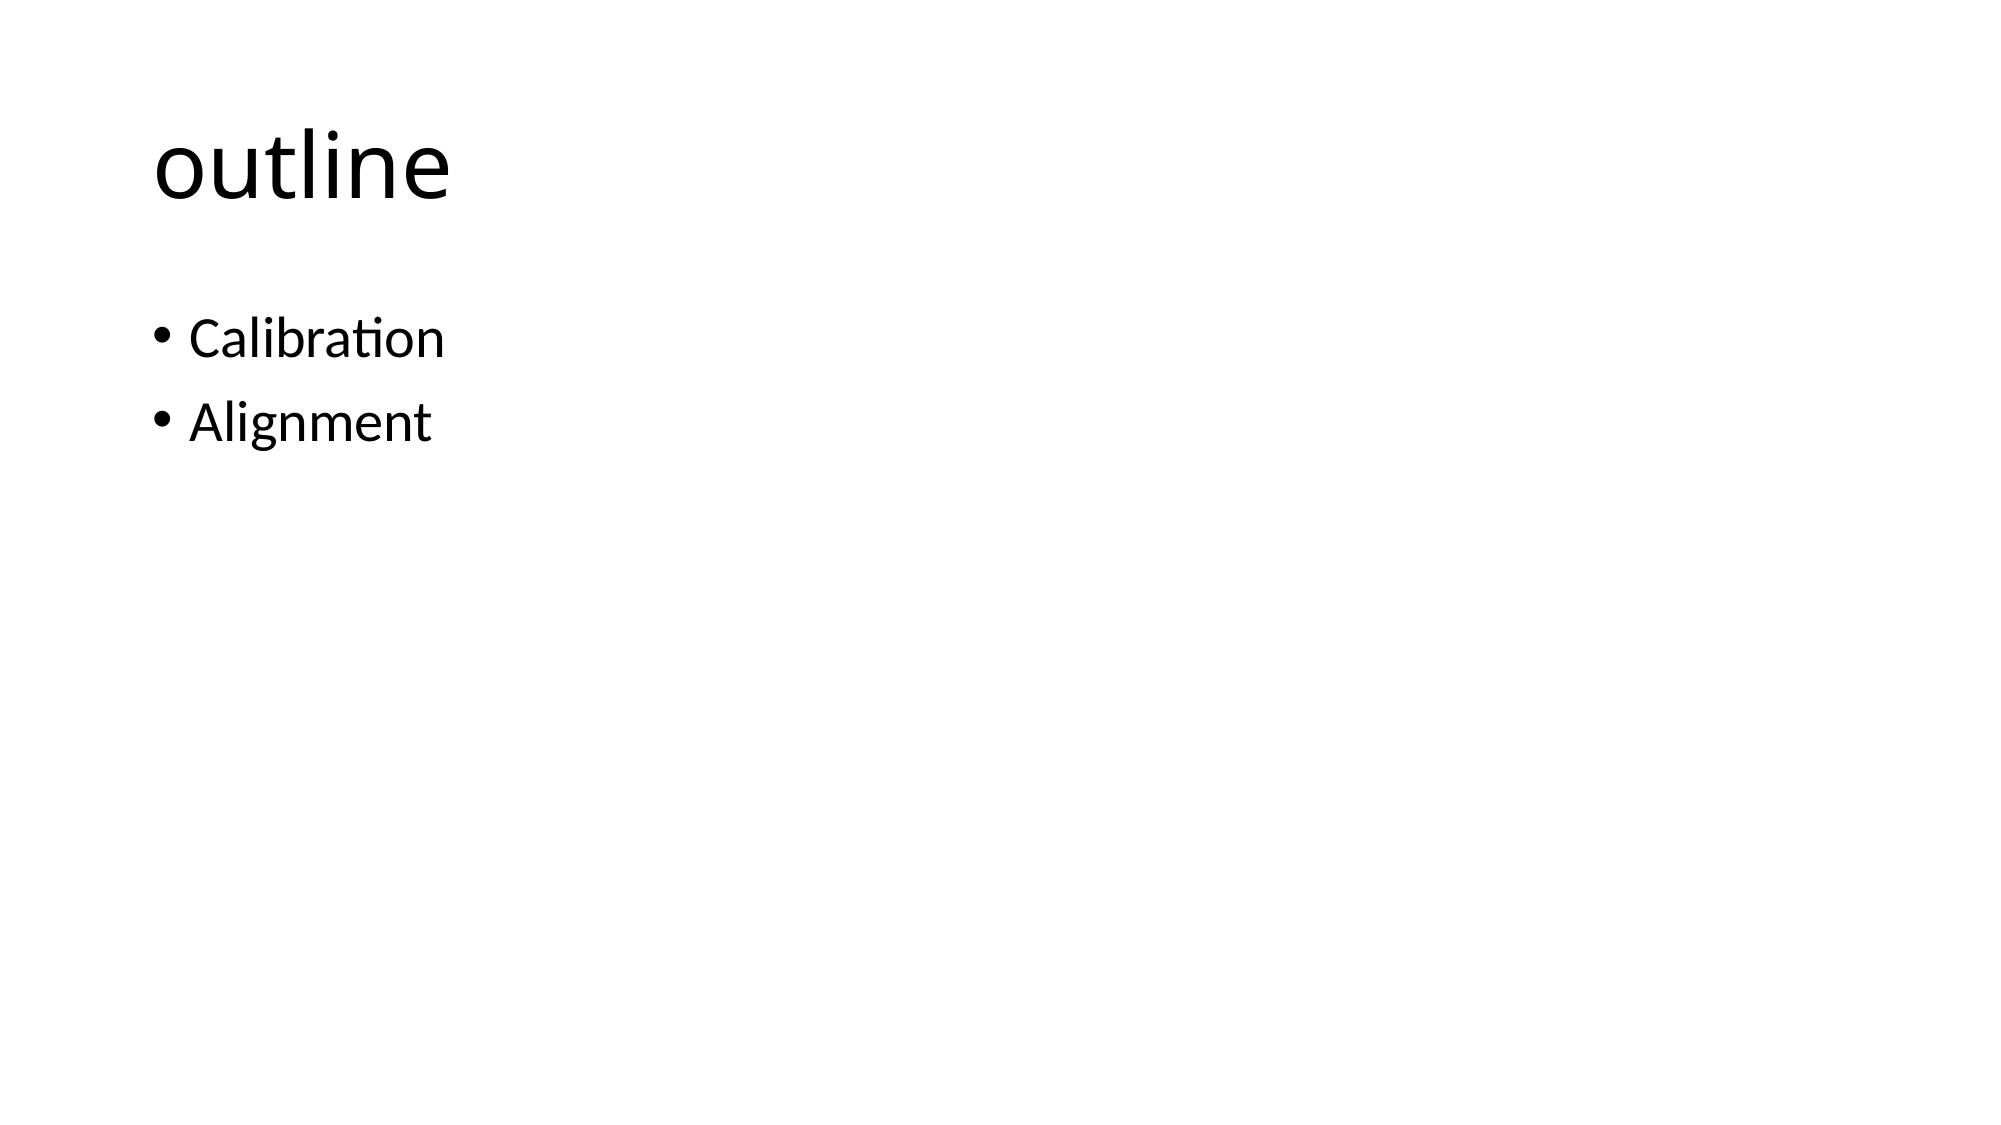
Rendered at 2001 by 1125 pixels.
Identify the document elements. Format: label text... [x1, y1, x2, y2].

title outline [137, 59, 1863, 278]
list Calibration Alignment [137, 299, 1863, 1014]
